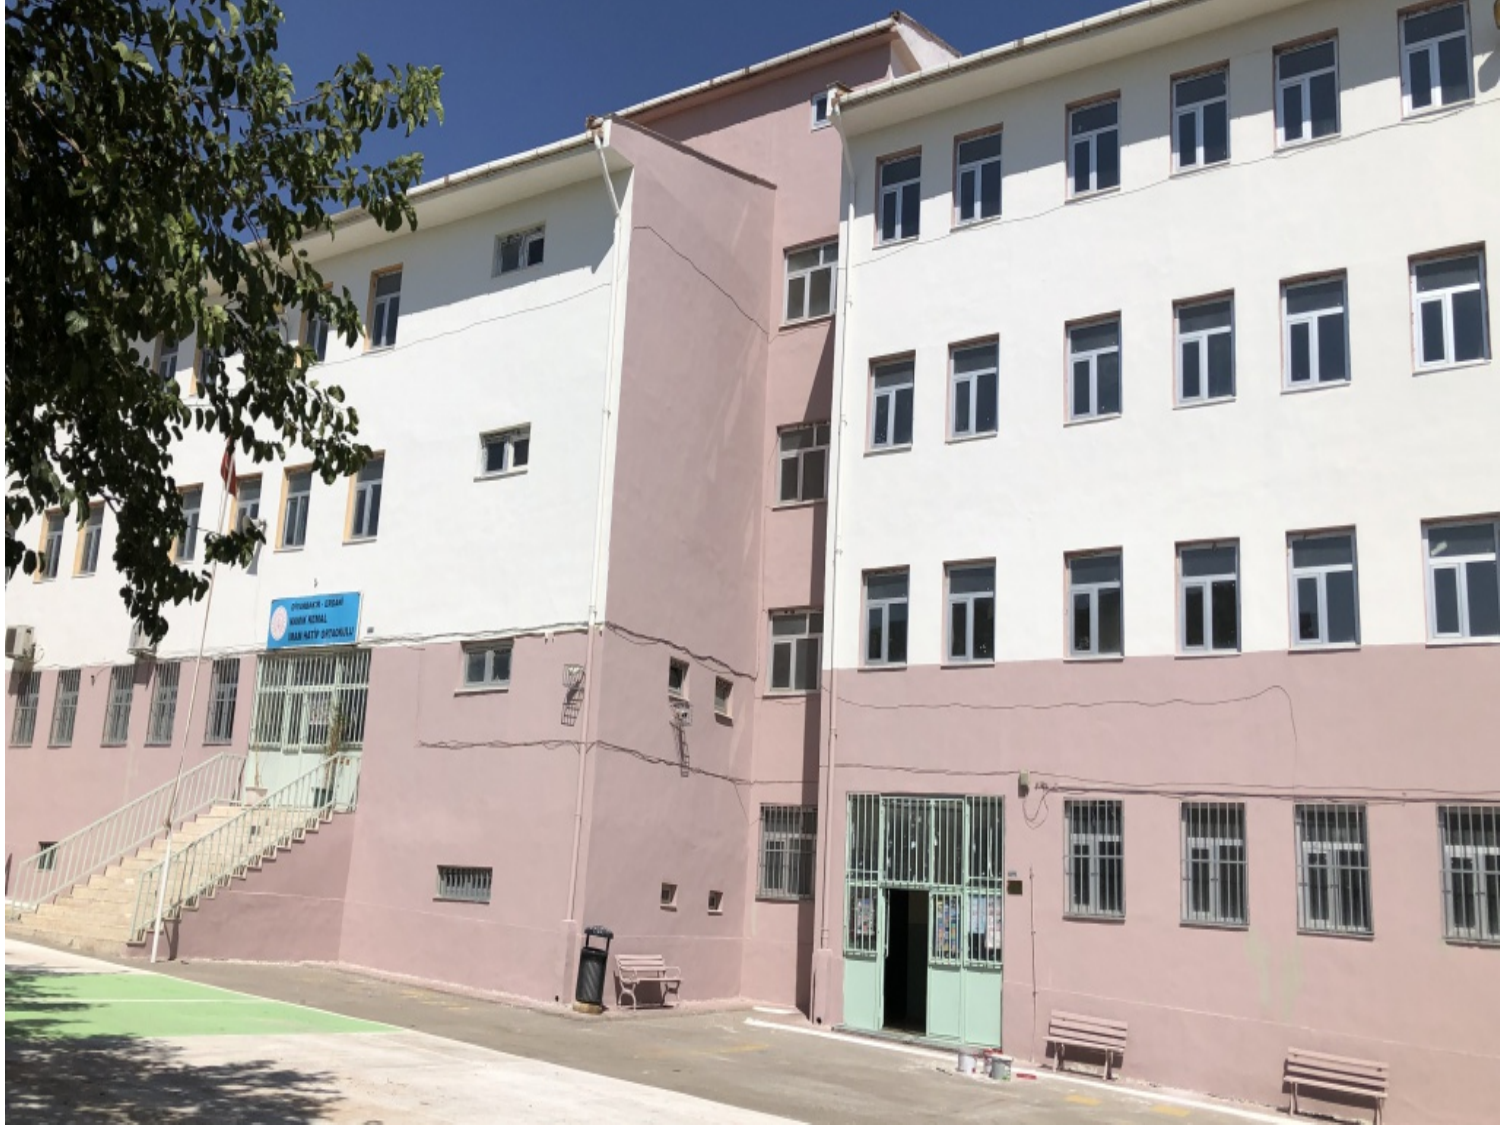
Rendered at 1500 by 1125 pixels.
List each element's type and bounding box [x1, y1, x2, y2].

list [5, 0, 1500, 1125]
